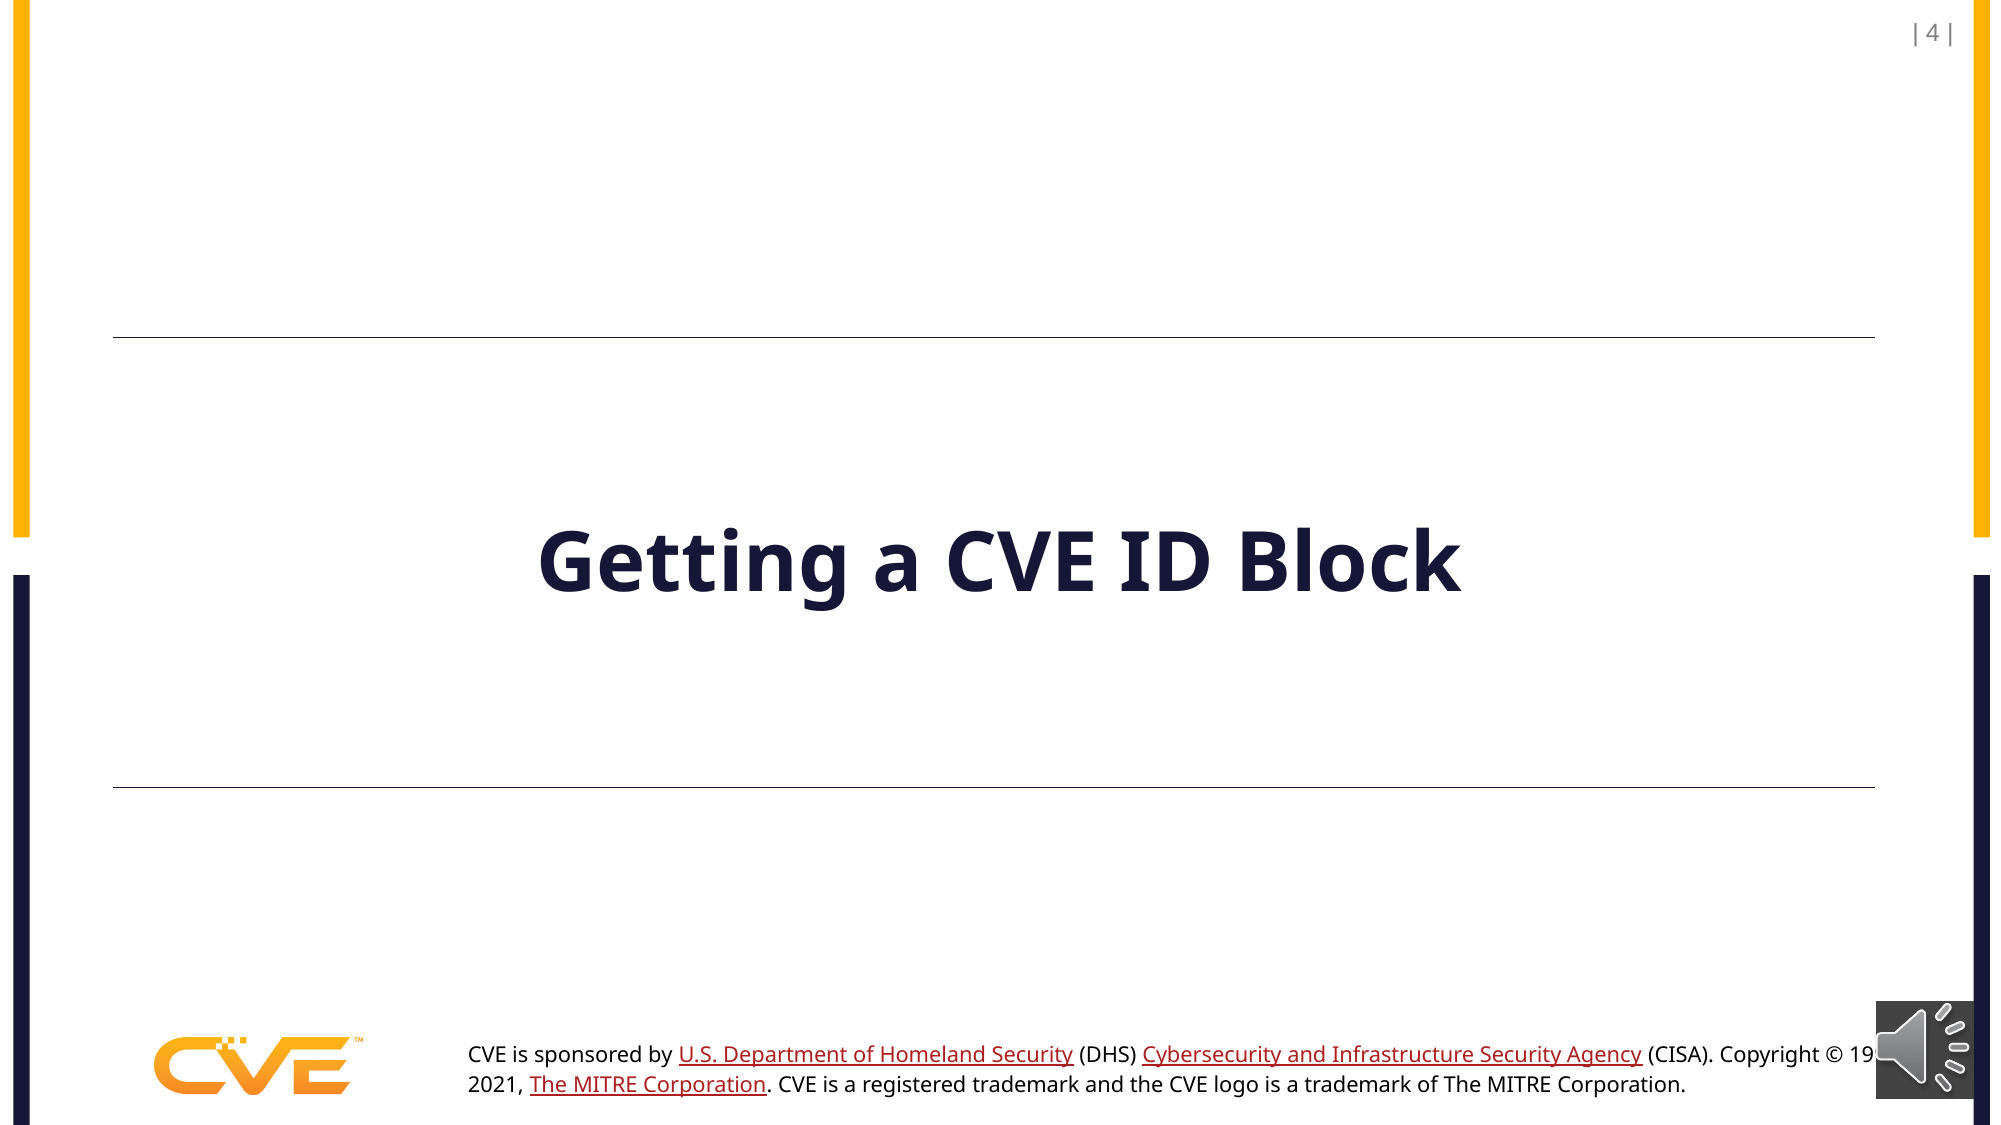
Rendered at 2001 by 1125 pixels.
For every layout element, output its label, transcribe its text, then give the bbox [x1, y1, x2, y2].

picture [1874, 999, 1975, 1100]
title Getting a CVE ID Block [112, 413, 1888, 710]
picture [154, 1037, 363, 1095]
slide_number | 4 | [1685, 9, 1976, 51]
